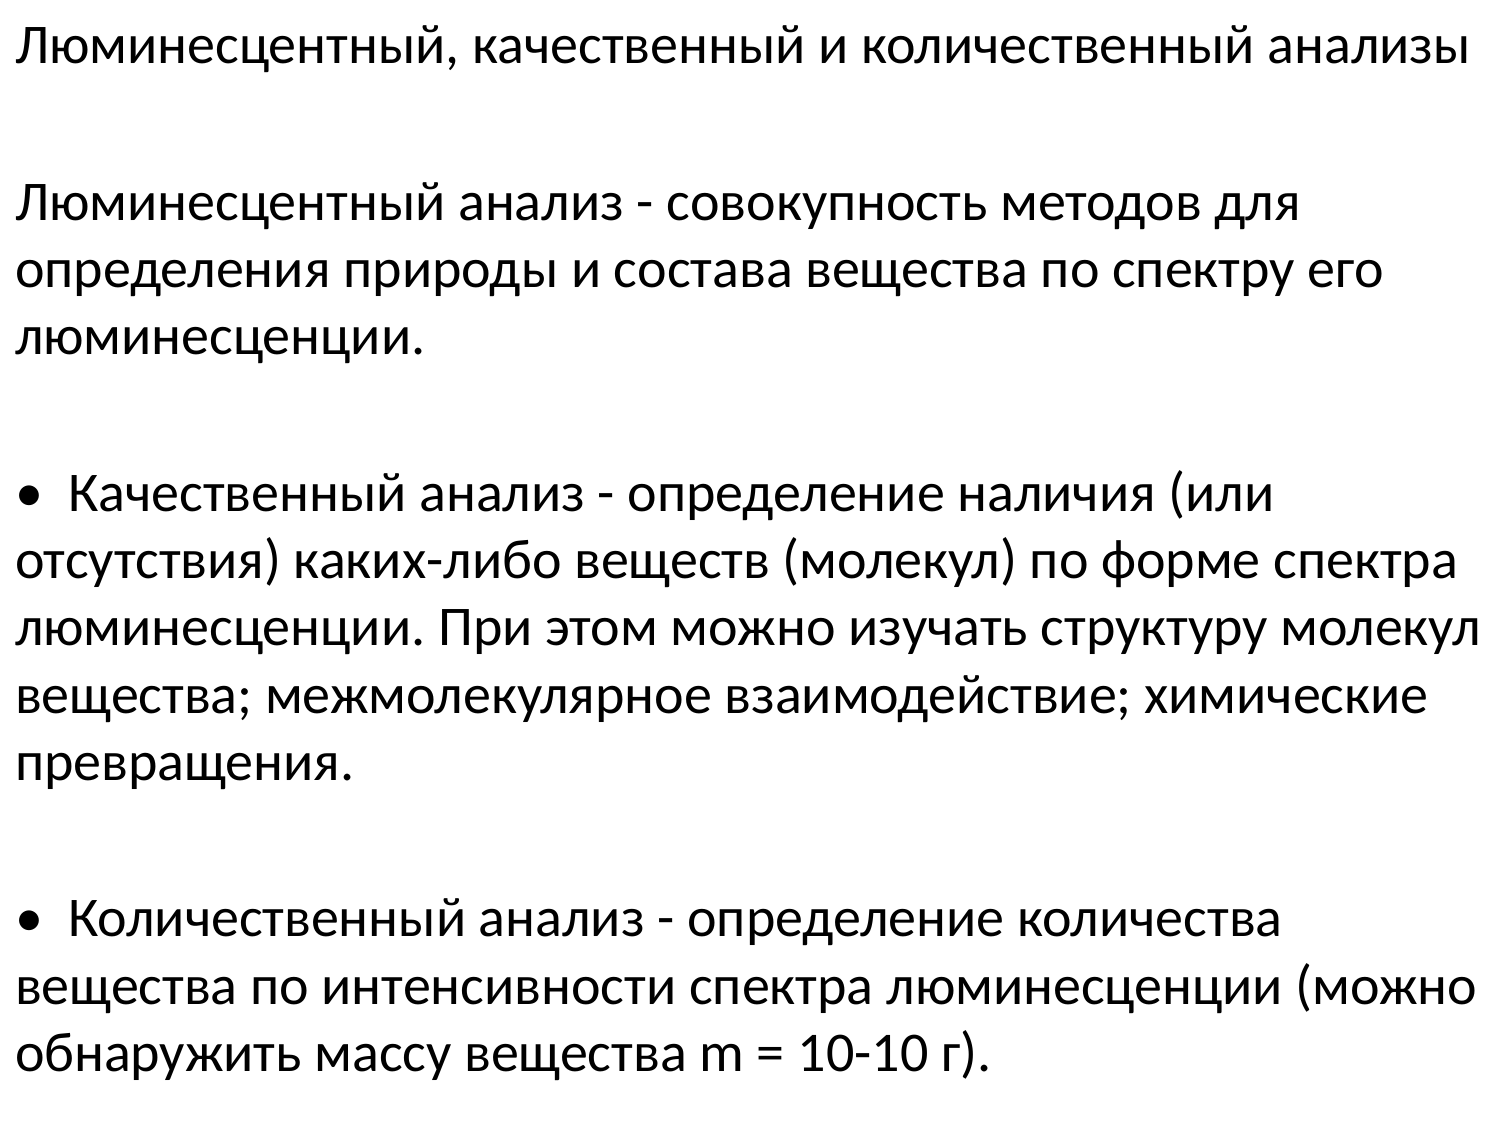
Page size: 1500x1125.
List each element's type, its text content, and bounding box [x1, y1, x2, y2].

list Люминесцентный, качественный и количественный анализы Люминесцентный анализ - совокупность методов для определения природы и состава вещества по спектру его люминесценции. • Качественный анализ - определение наличия (или отсутствия) каких-либо веществ (молекул) по форме спектра люминесценции. При этом можно изучать структуру молекул вещества; межмолекулярное взаимодействие; химические превращения. • Количественный анализ - определение количества вещества по интенсивности спектра люминесценции (можно обнаружить массу вещества m = 10-10 г). [0, 0, 1500, 1125]
